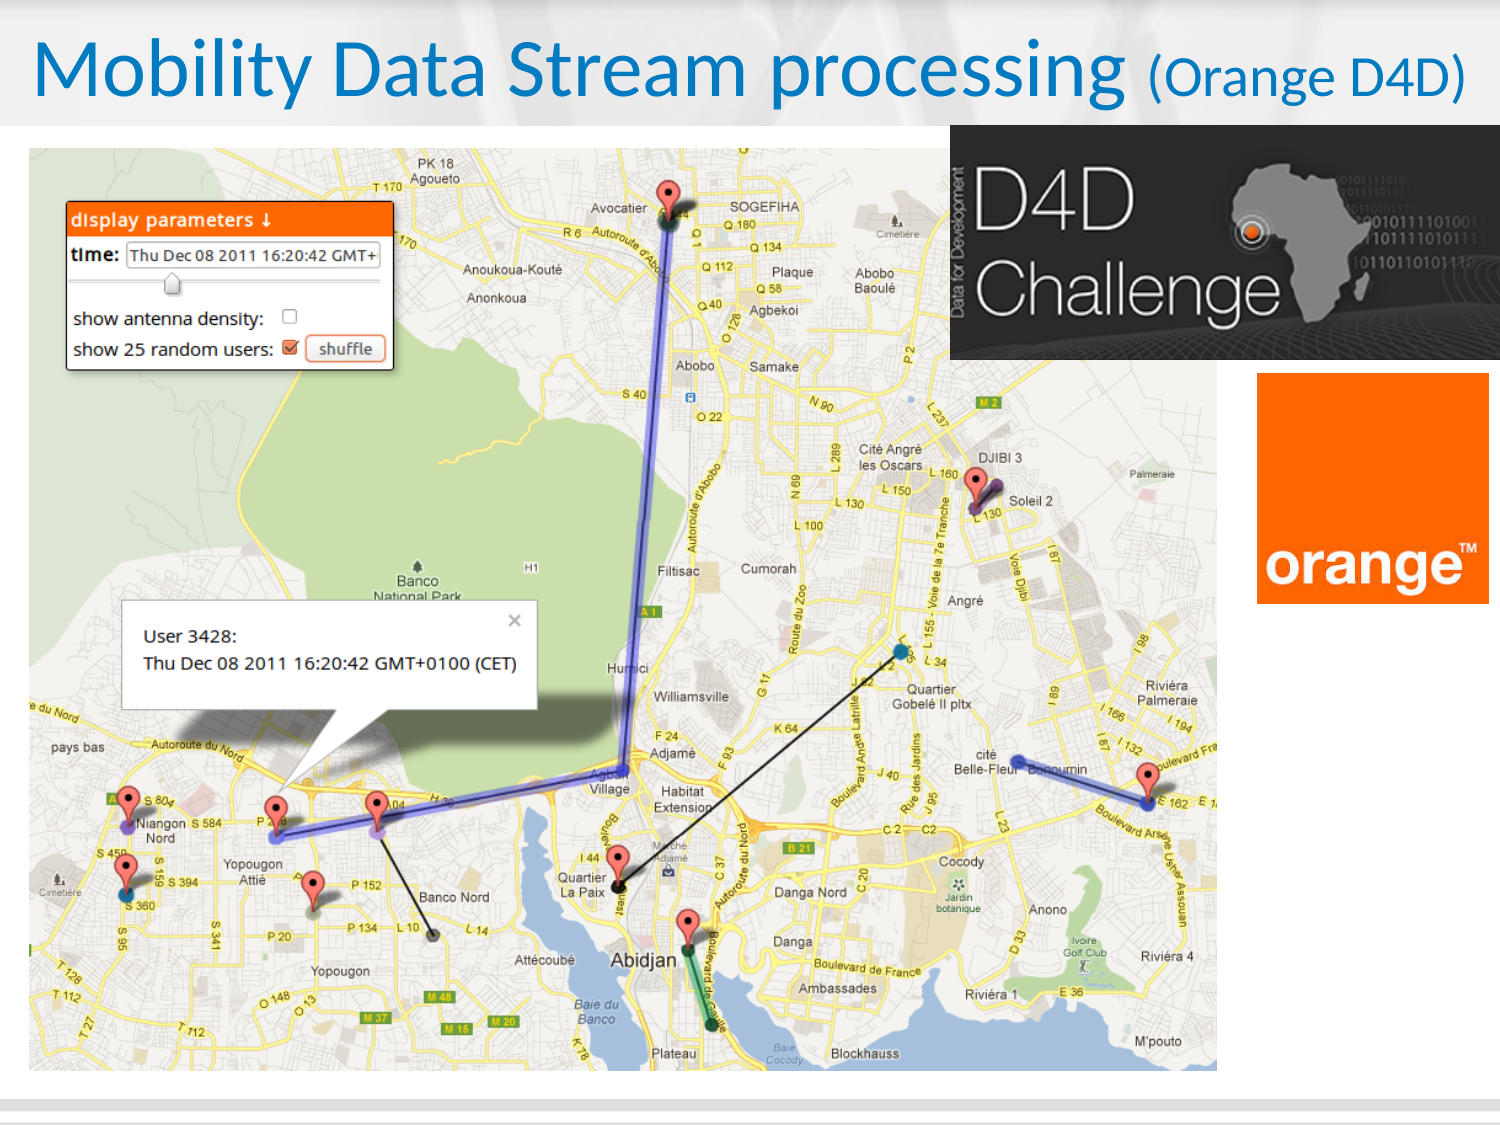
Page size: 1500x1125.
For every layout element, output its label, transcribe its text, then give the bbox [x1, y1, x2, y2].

picture [0, 121, 1500, 1071]
picture [0, 1099, 1500, 1125]
title Mobility Data Stream processing (Orange D4D) [0, 0, 1500, 121]
picture [1257, 373, 1489, 604]
